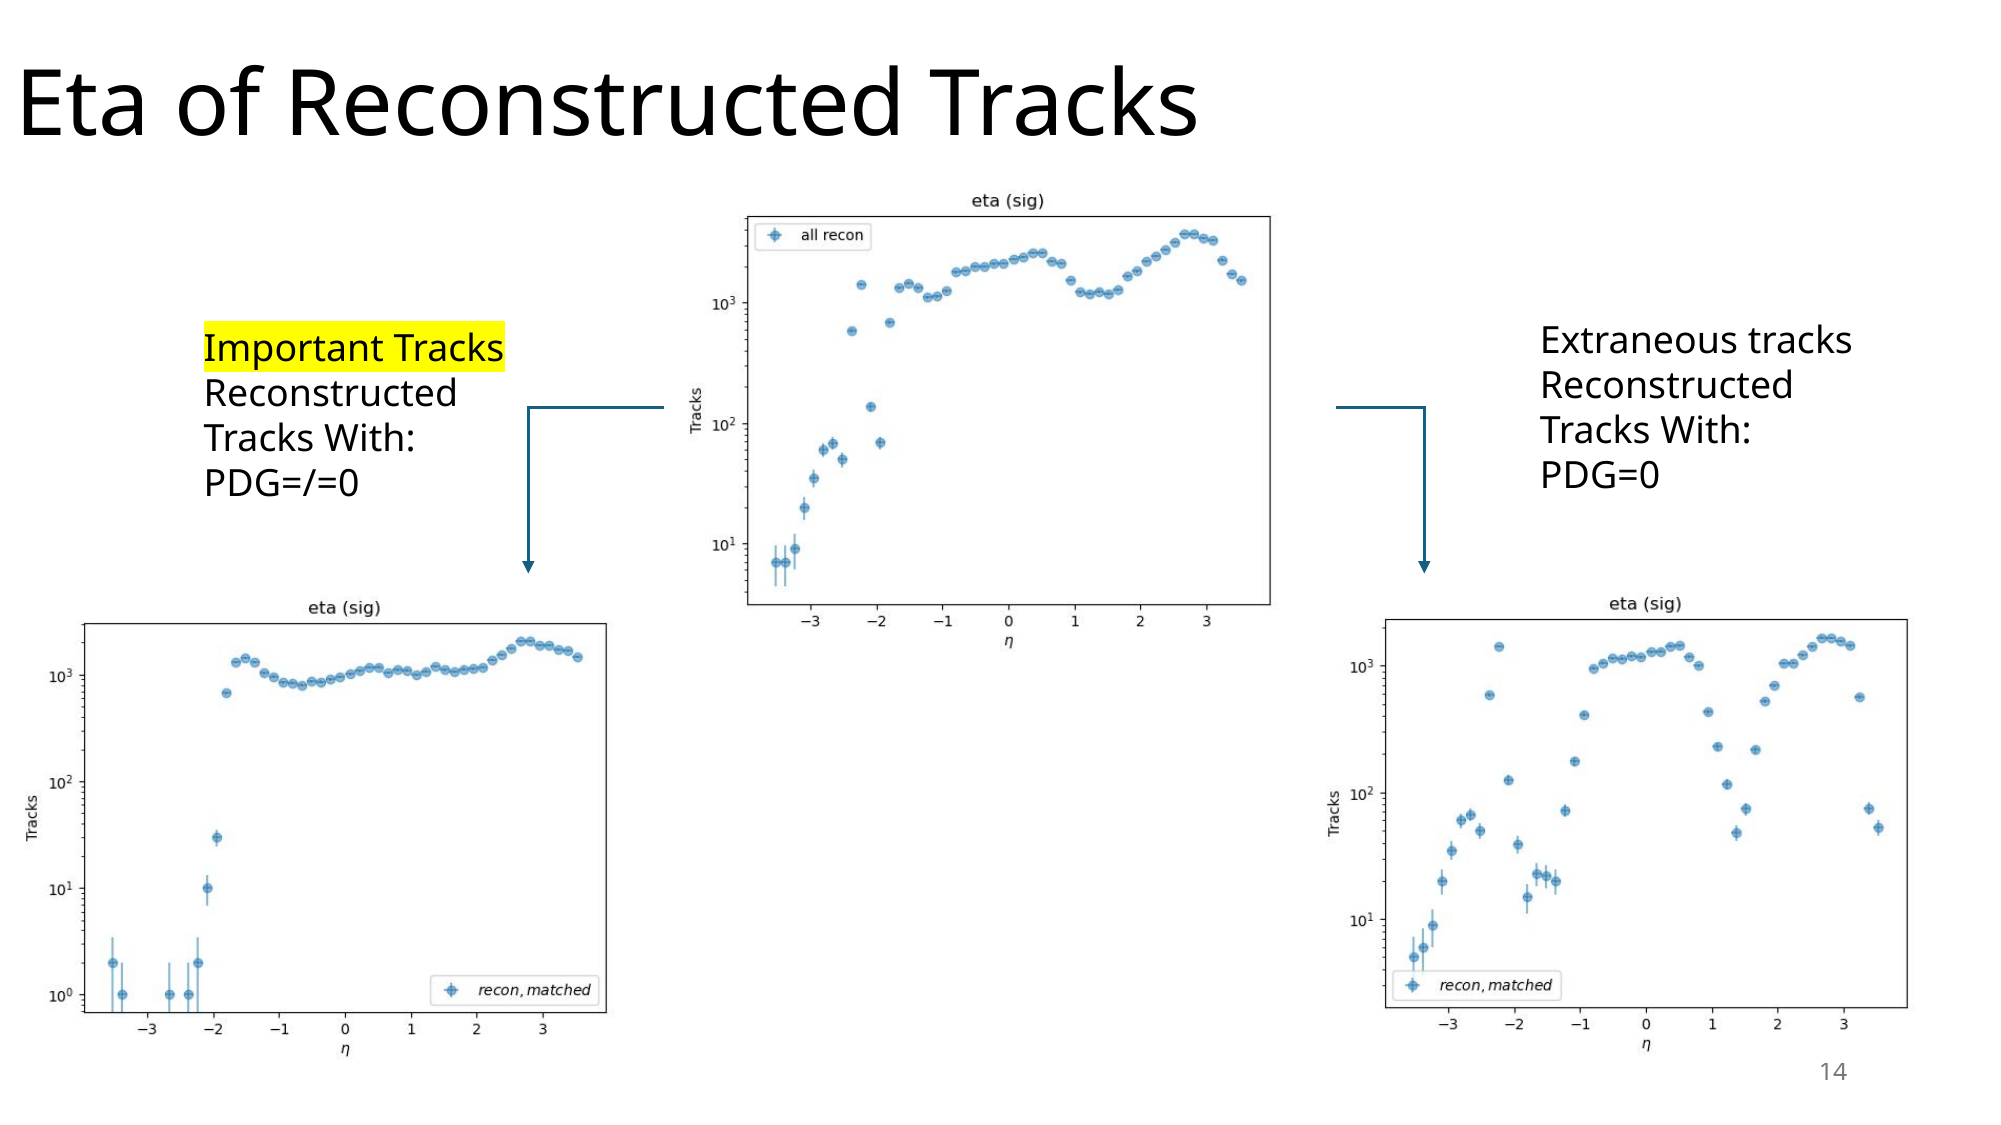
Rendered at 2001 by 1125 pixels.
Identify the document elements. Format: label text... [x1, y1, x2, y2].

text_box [1335, 407, 1425, 574]
text_box Important Tracks Reconstructed Tracks With: PDG=/=0 [189, 316, 537, 511]
text_box Extraneous tracks Reconstructed Tracks With: PDG=0 [1525, 309, 1873, 504]
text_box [527, 407, 664, 574]
slide_number 14 [1412, 1064, 1863, 1103]
title Eta of Reconstructed Tracks [0, 0, 1725, 215]
picture [0, 154, 1975, 1068]
